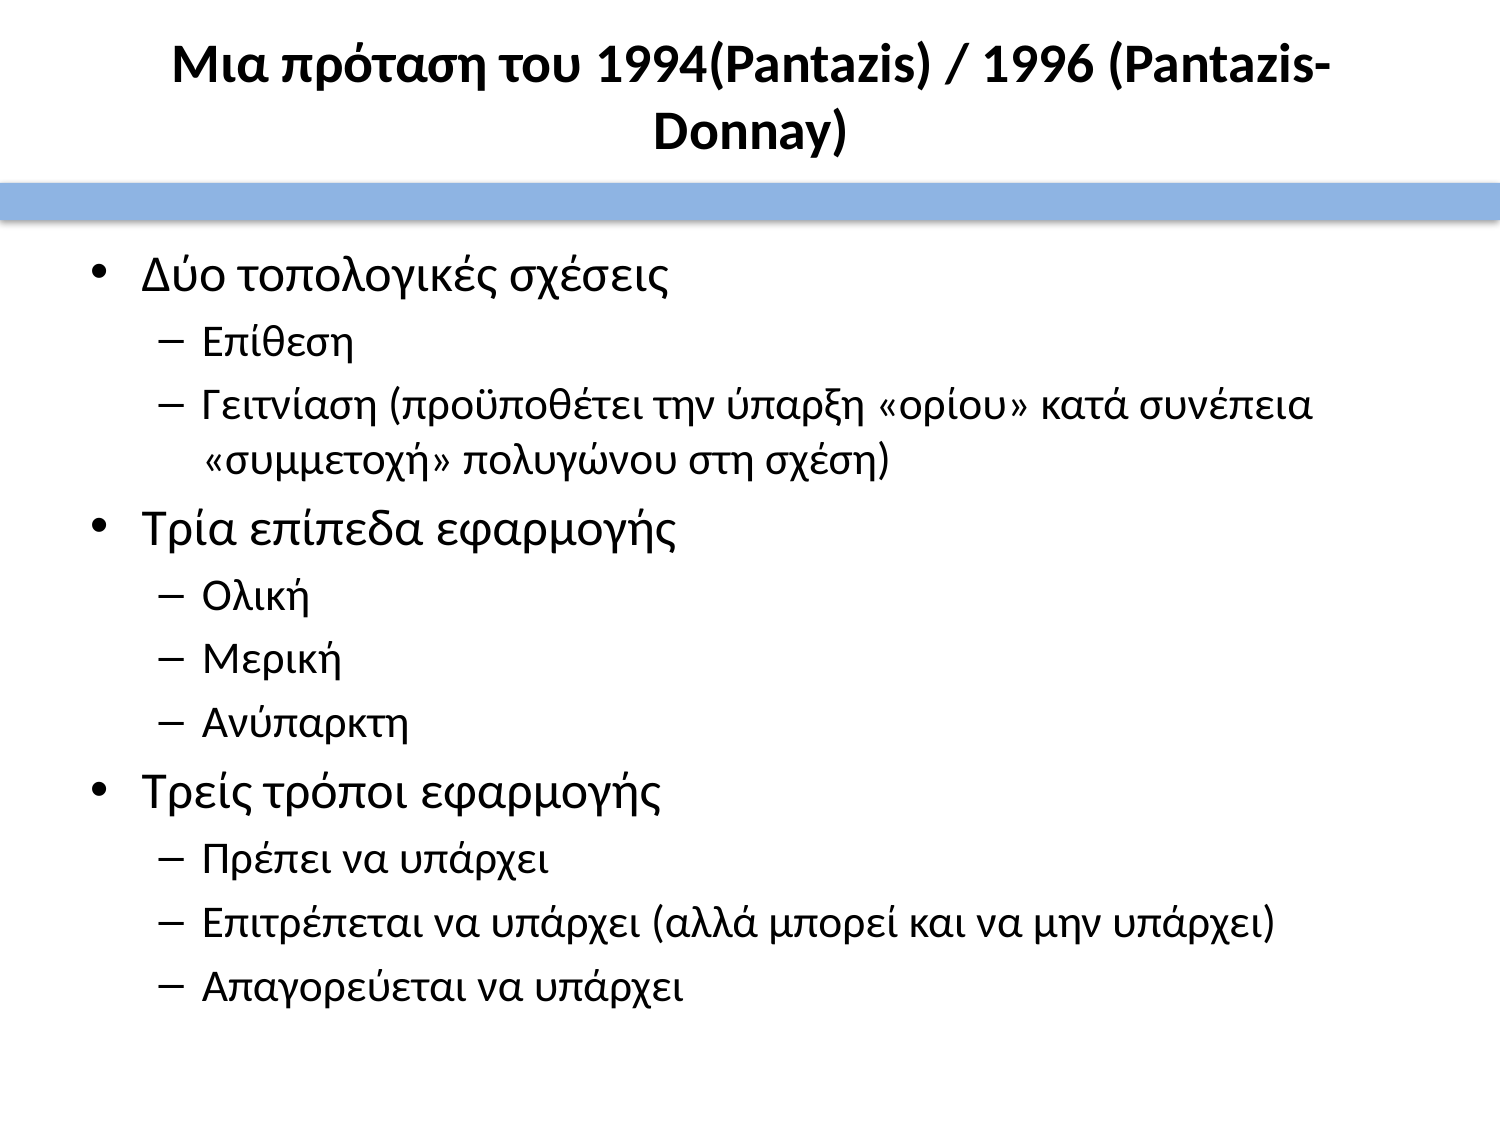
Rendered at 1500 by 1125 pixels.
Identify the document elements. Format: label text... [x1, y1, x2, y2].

title Μια πρόταση του 1994(Pantazis) / 1996 (Pantazis-Donnay) [76, 19, 1427, 169]
list Δύο τοπολογικές σχέσεις Επίθεση Γειτνίαση (προϋποθέτει την ύπαρξη «ορίου» κατά συνέπεια «συμμετοχή» πολυγώνου στη σχέση) Τρία επίπεδα εφαρμογής Ολική Μερική Ανύπαρκτη Τρείς τρόποι εφαρμογής Πρέπει να υπάρχει Επιτρέπεται να υπάρχει (αλλά μπορεί και να μην υπάρχει) Απαγορεύεται να υπάρχει [75, 231, 1425, 1024]
